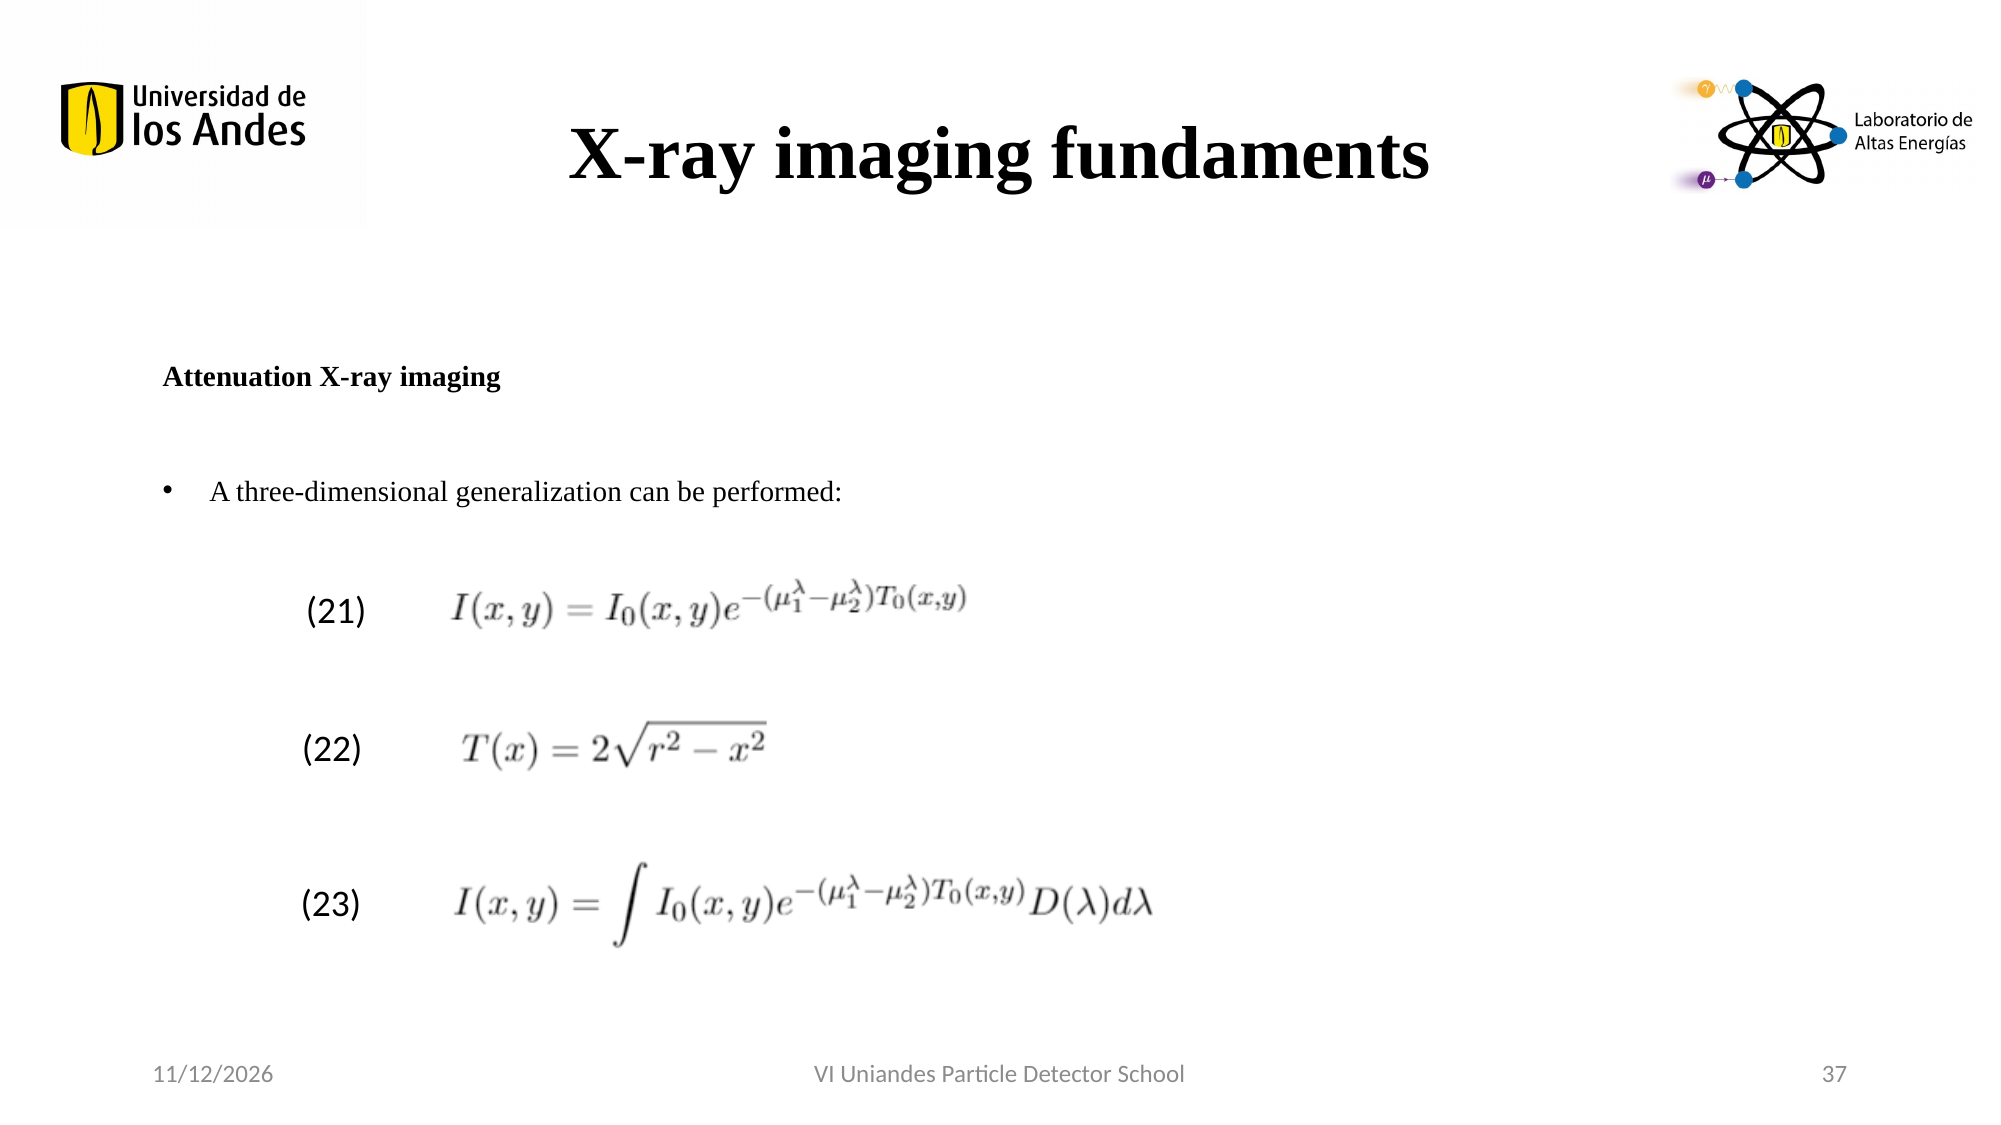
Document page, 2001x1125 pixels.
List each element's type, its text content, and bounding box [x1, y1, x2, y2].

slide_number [137, 1042, 588, 1103]
picture [441, 557, 1001, 672]
picture [441, 846, 1178, 978]
picture [1669, 77, 1979, 194]
picture [441, 688, 778, 806]
text_box Attenuation X-ray imaging A three-dimensional generalization can be performed: [147, 349, 1221, 1009]
text_box (23) [285, 871, 385, 932]
text_box (22) [287, 716, 386, 777]
title X-ray imaging fundaments [340, 80, 1660, 228]
text_box (21) [291, 579, 386, 639]
footer VI Uniandes Particle Detector School [662, 1042, 1338, 1103]
slide_number 37 [1412, 1042, 1863, 1103]
picture [0, 0, 366, 227]
